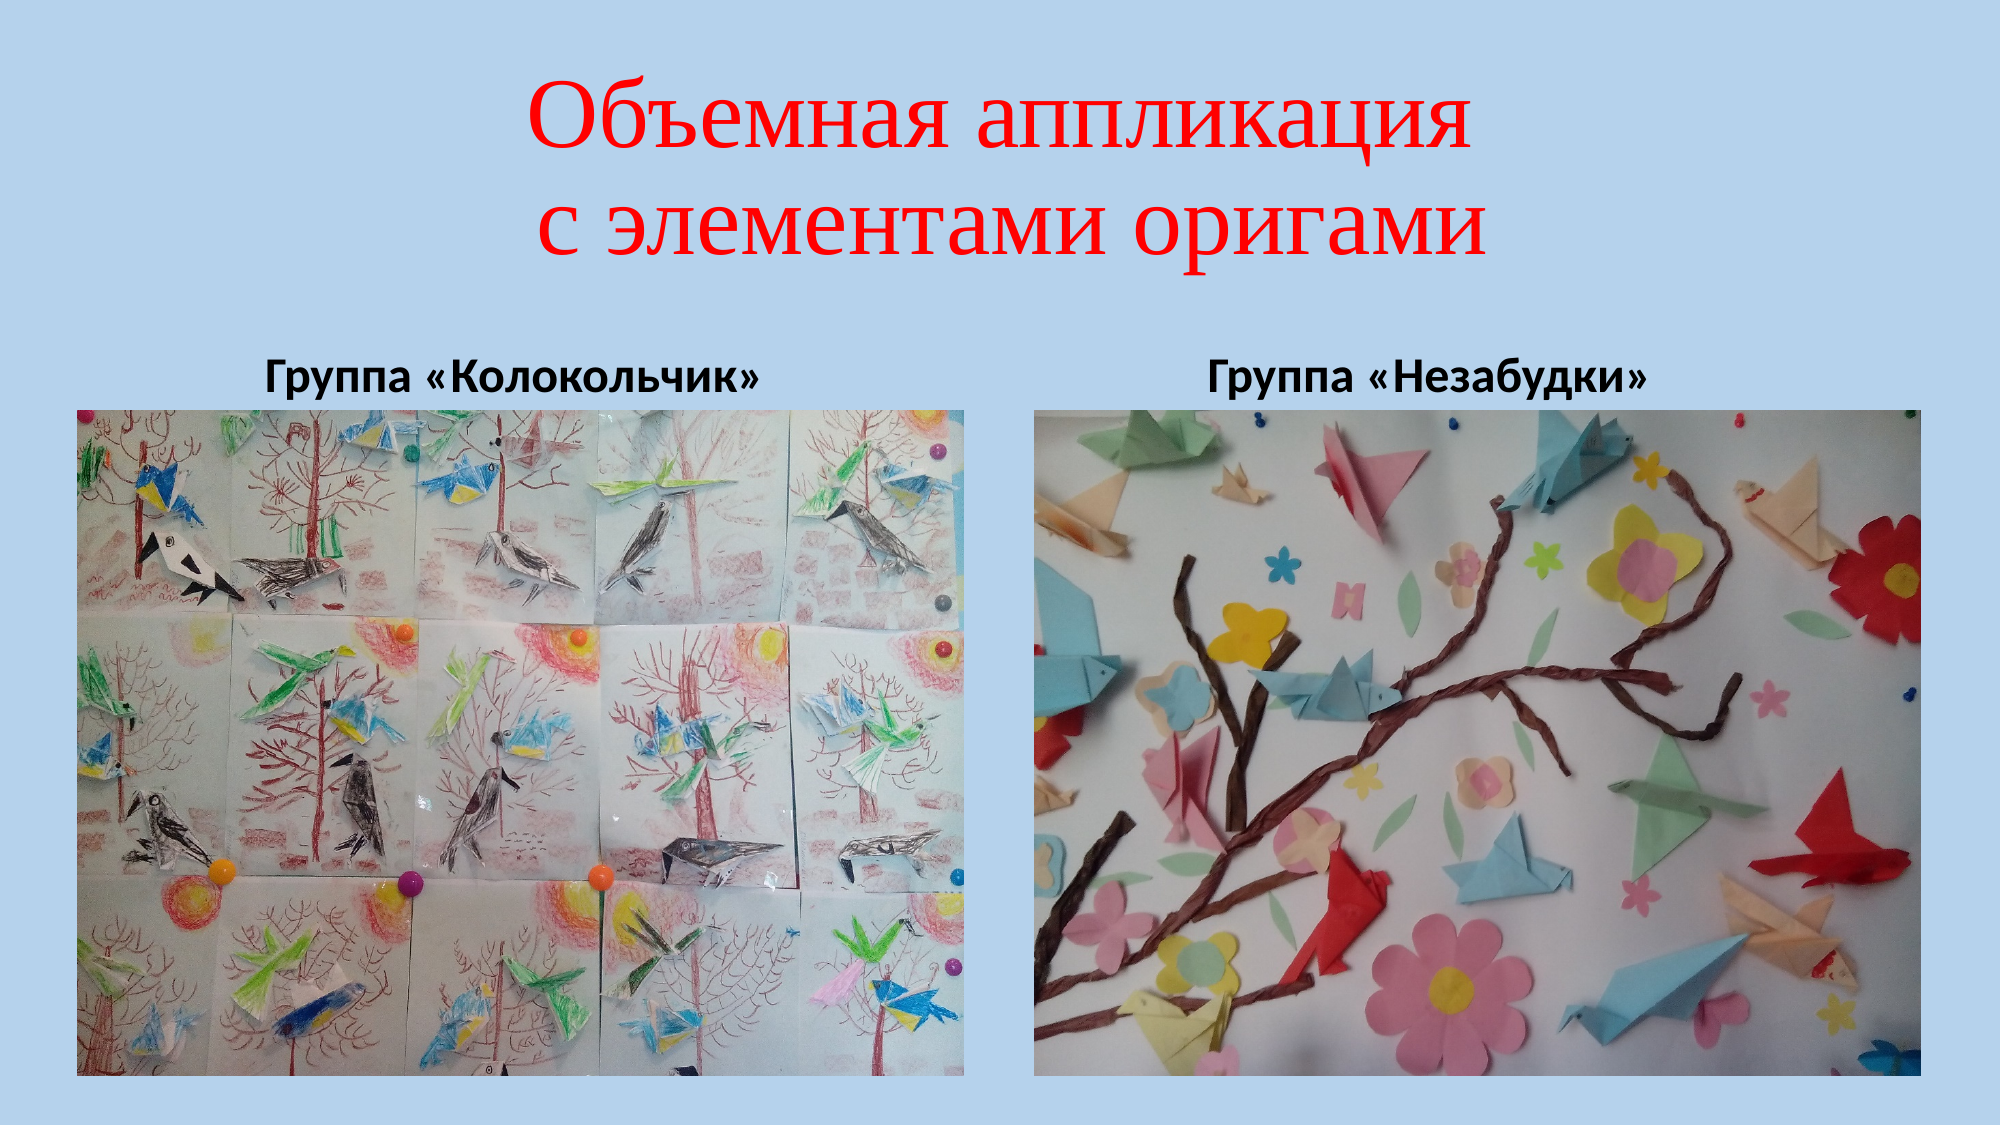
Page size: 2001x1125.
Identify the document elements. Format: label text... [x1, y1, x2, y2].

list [1034, 410, 1921, 1076]
title Объемная аппликация с элементами оригами [137, 59, 1863, 278]
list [77, 410, 964, 1076]
list Группа «Колокольчик» [137, 275, 984, 411]
list Группа «Незабудки» [1012, 275, 1863, 411]
